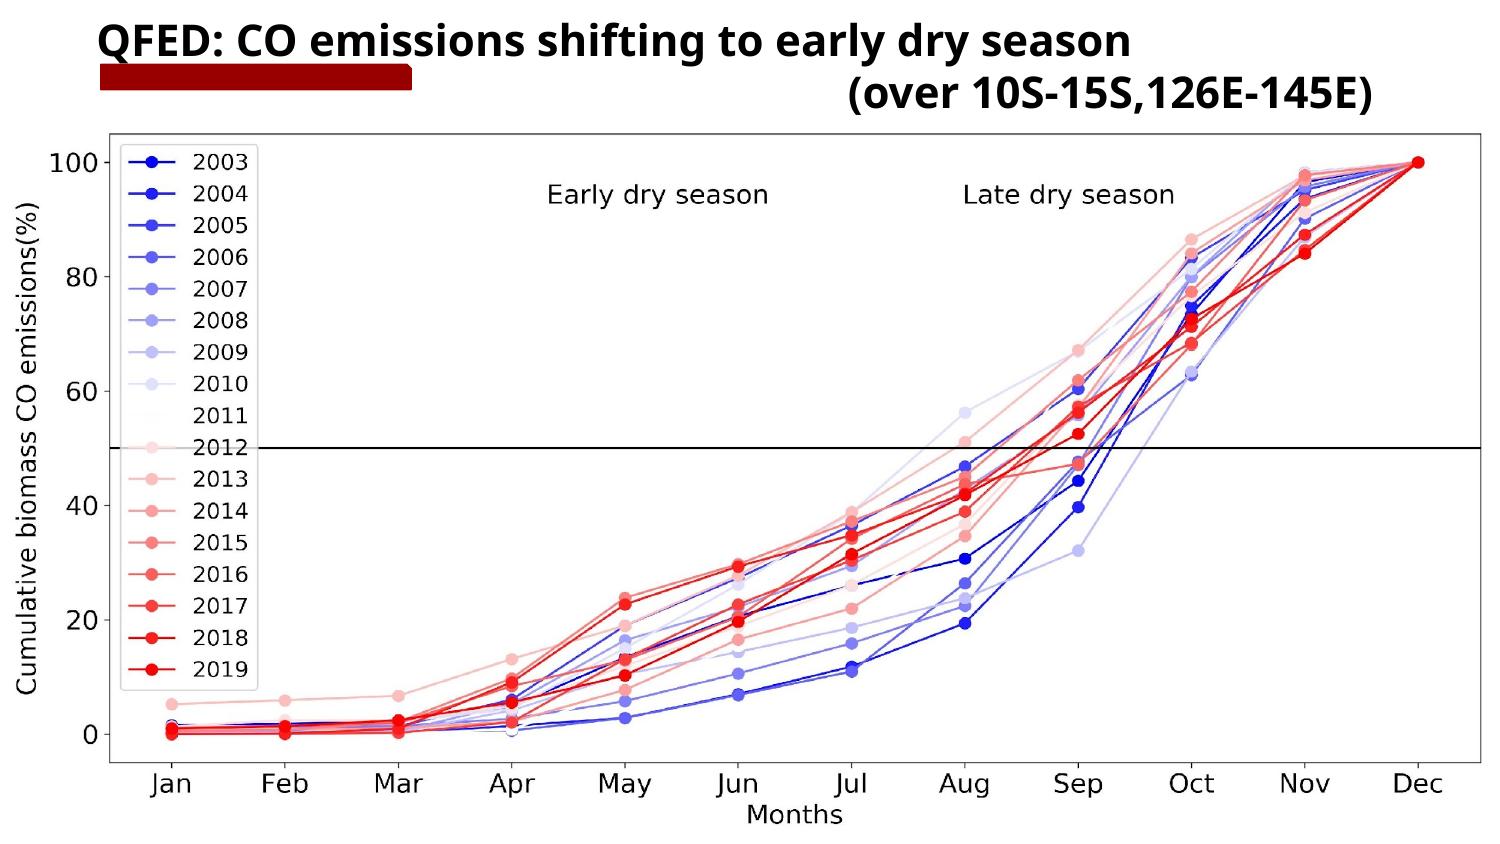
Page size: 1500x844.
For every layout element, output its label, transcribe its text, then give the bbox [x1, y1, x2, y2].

text_box [100, 64, 412, 90]
text_box QFED: CO emissions shifting to early dry season (over 10S-15S,126E-145E) [9, 5, 1490, 112]
picture [0, 114, 1500, 844]
